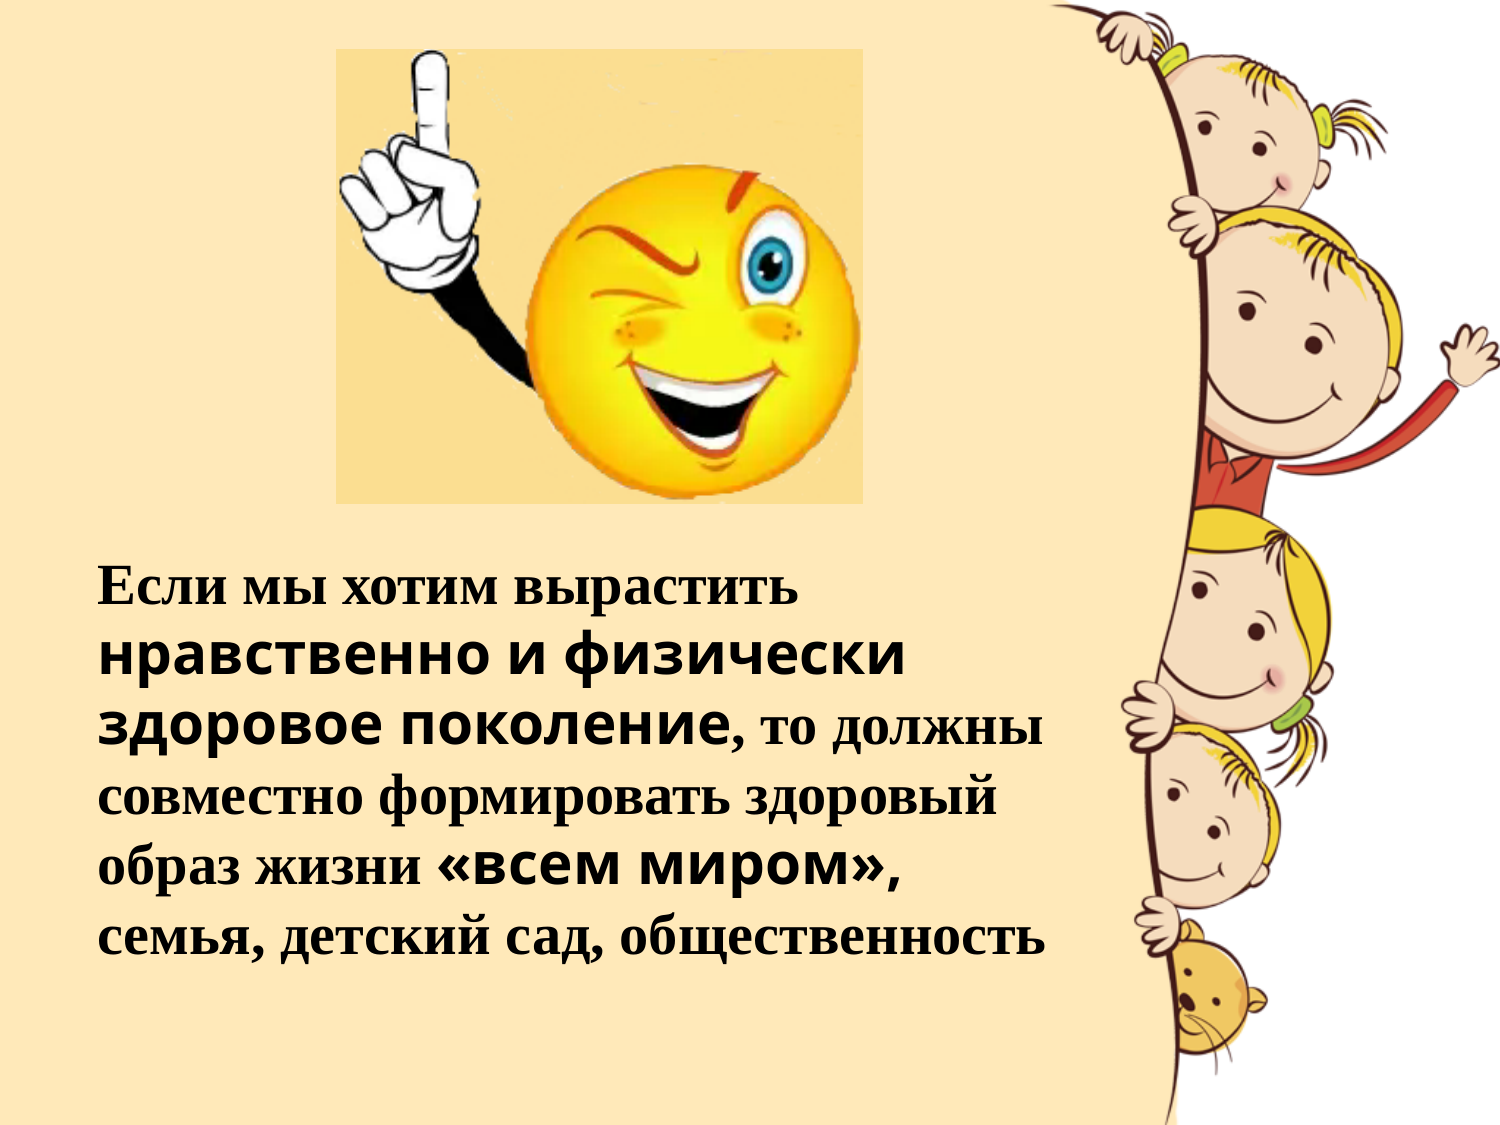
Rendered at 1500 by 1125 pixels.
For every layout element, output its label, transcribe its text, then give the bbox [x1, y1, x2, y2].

picture [0, 0, 1500, 1125]
title [0, 18, 1105, 209]
text_box Если мы хотим вырастить нравственно и физически здоровое поколение, то должны совместно формировать здоровый образ жизни «всем миром», семья, детский сад, общественность [82, 538, 1087, 974]
